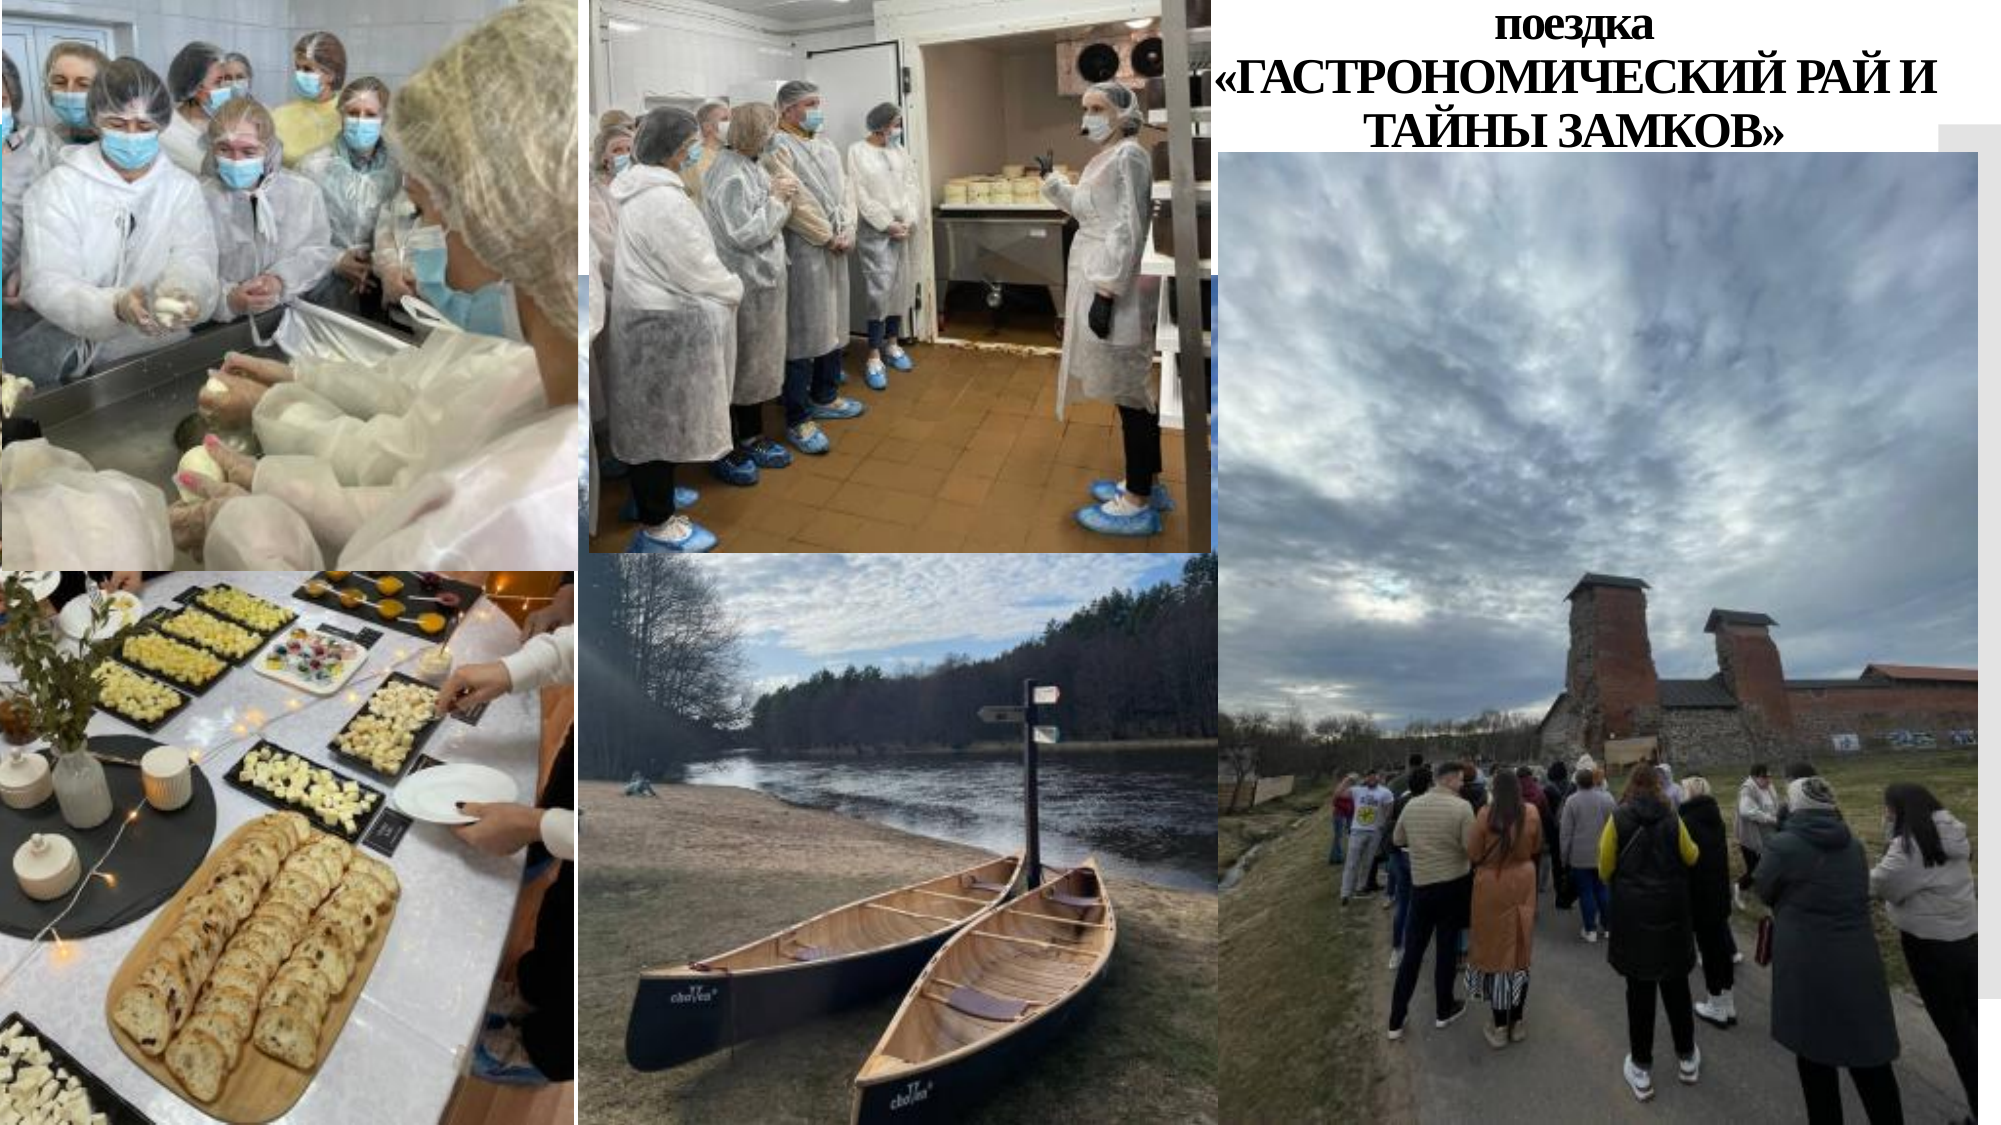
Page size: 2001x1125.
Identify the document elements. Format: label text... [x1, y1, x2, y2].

text_box поездка «ГАСТРОНОМИЧЕСКИЙ РАЙ И ТАЙНЫ ЗАМКОВ» [1235, 0, 1984, 166]
picture [0, 0, 1978, 1125]
